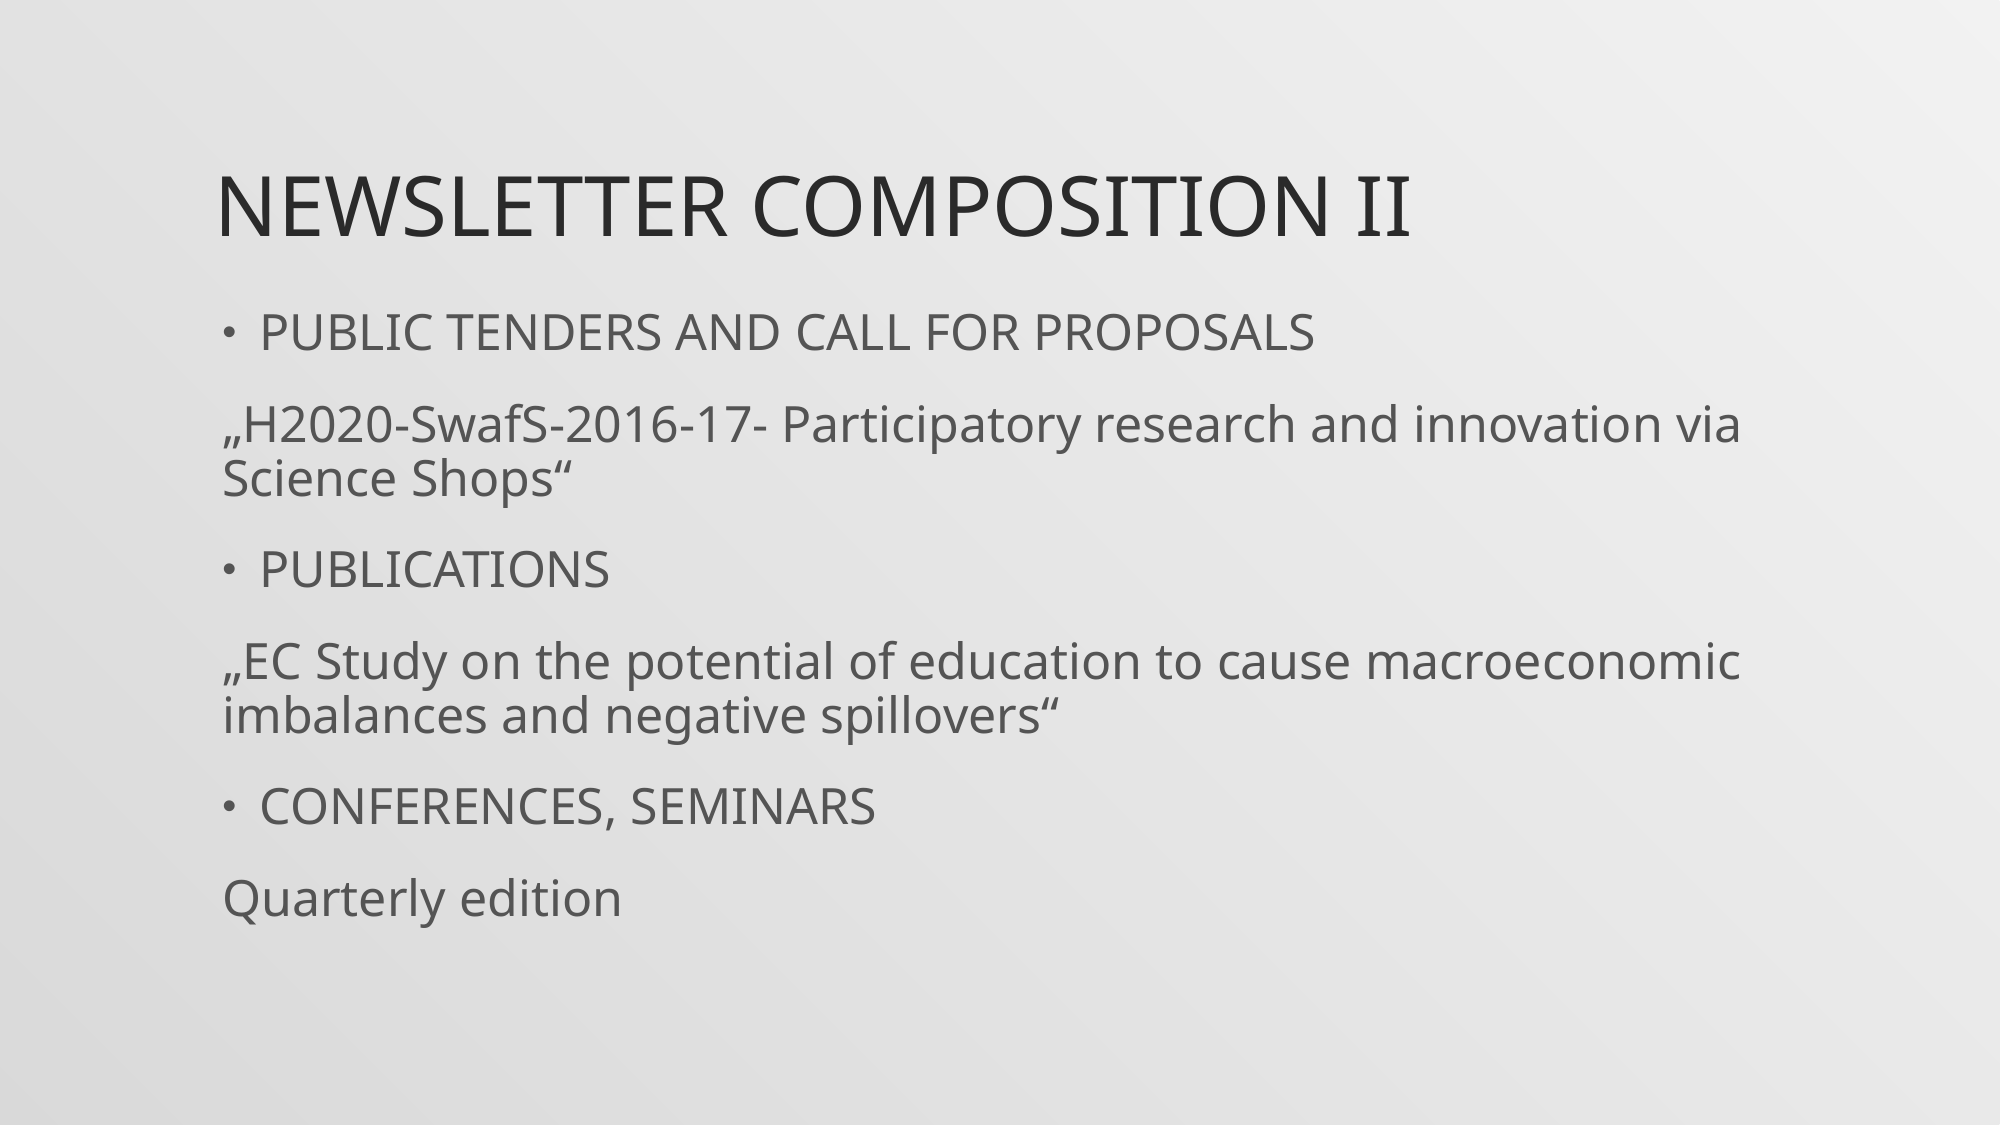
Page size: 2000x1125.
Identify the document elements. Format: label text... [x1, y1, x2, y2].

list PUBLIC TENDERS AND CALL FOR PROPOSALS „H2020-SwafS-2016-17- Participatory research and innovation via Science Shops“ PUBLICATIONS „EC Study on the potential of education to cause macroeconomic imbalances and negative spillovers“ CONFERENCES, SEMINARS Quarterly edition [199, 299, 1800, 1013]
title Newsletter composition II [199, 45, 1800, 263]
